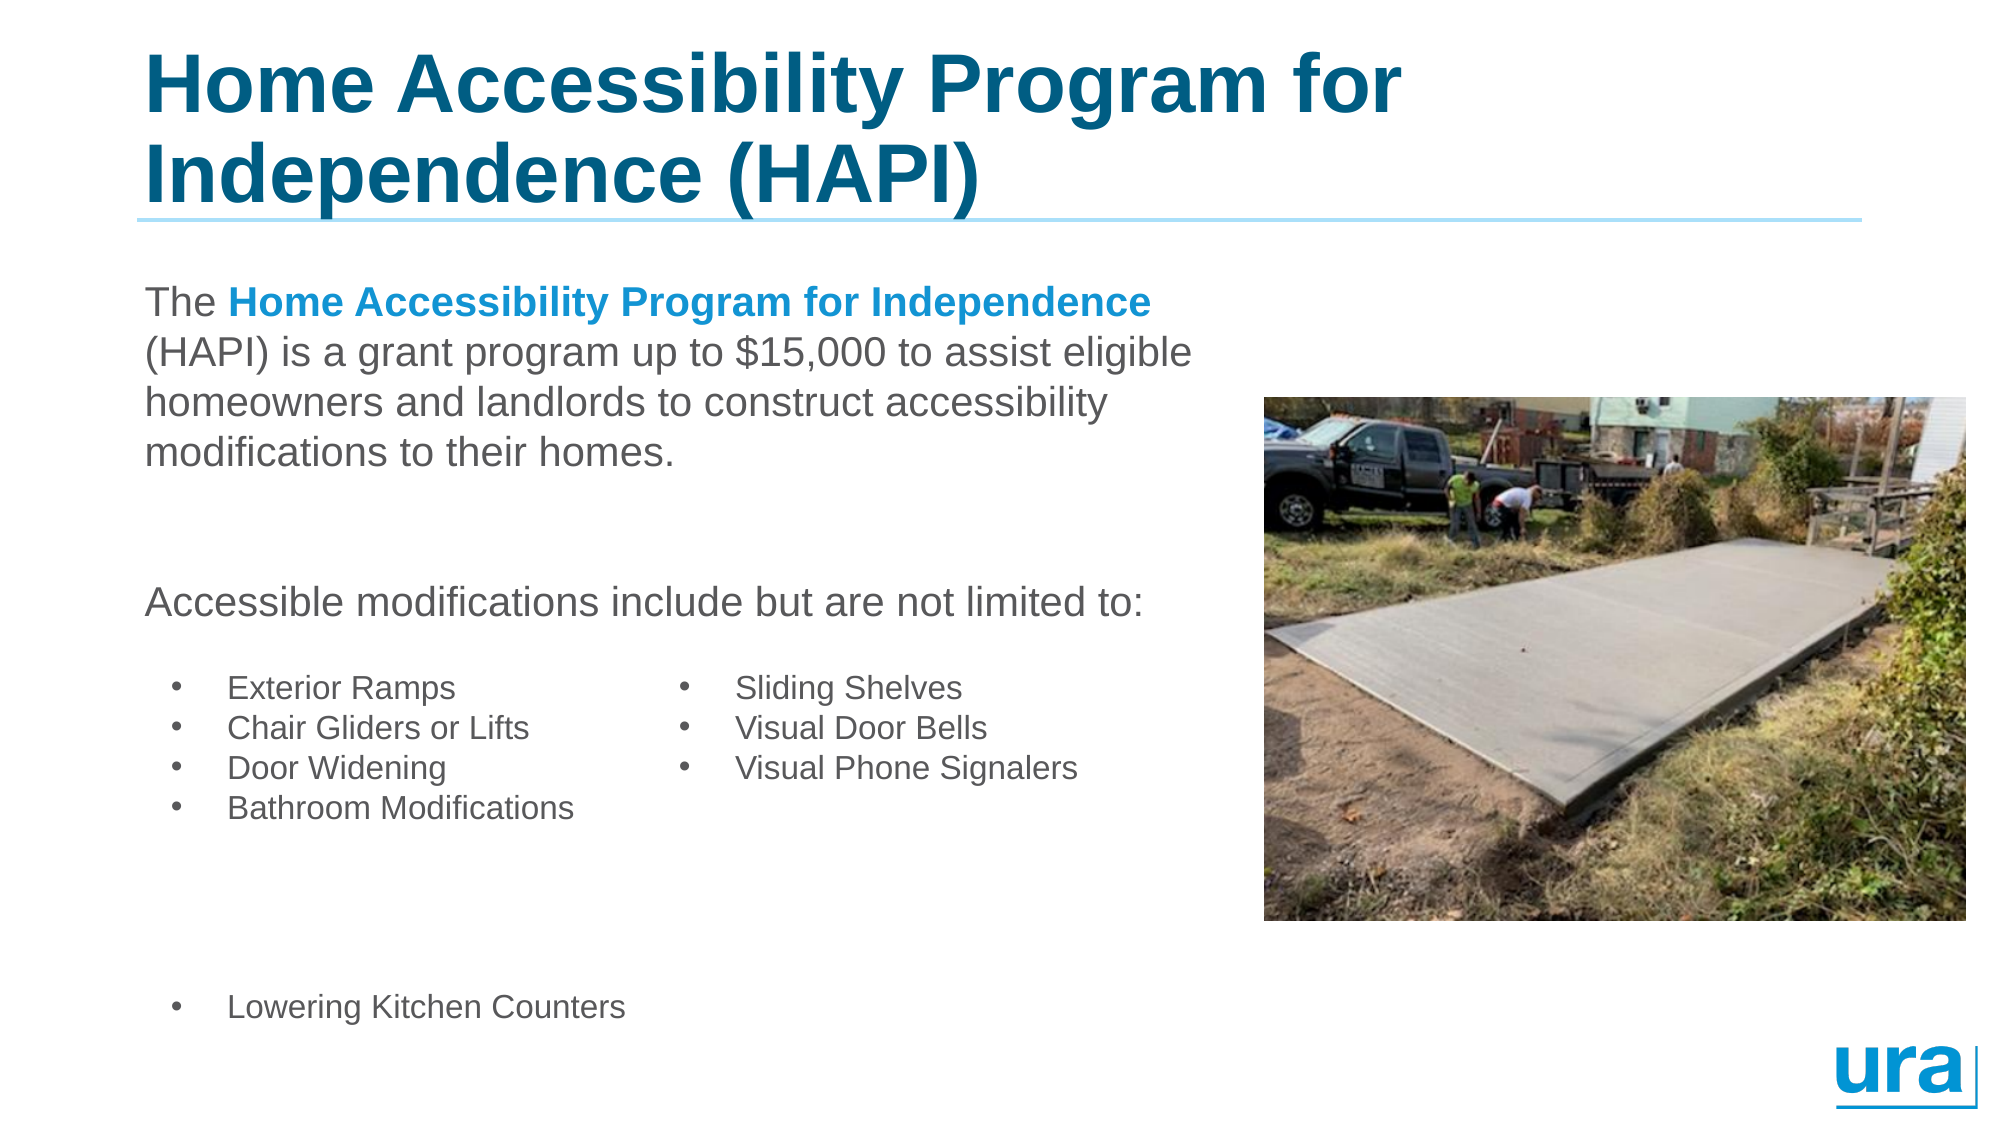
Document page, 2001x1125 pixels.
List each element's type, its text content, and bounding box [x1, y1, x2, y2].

picture [1836, 1046, 1975, 1105]
picture [1932, 1072, 1948, 1084]
text_box The Home Accessibility Program for Independence (HAPI) is a grant program up to $15,000 to assist eligible homeowners and landlords to construct accessibility modifications to their homes. Accessible modifications include but are not limited to: [129, 267, 1228, 873]
text_box Home Accessibility Program for Independence (HAPI) [129, 104, 1966, 229]
text_box Exterior Ramps Chair Gliders or Lifts Door Widening Bathroom Modifications Lowering Kitchen Counters Sliding Shelves Visual Door Bells Visual Phone Signalers [156, 658, 1202, 1052]
picture [1264, 397, 1966, 921]
